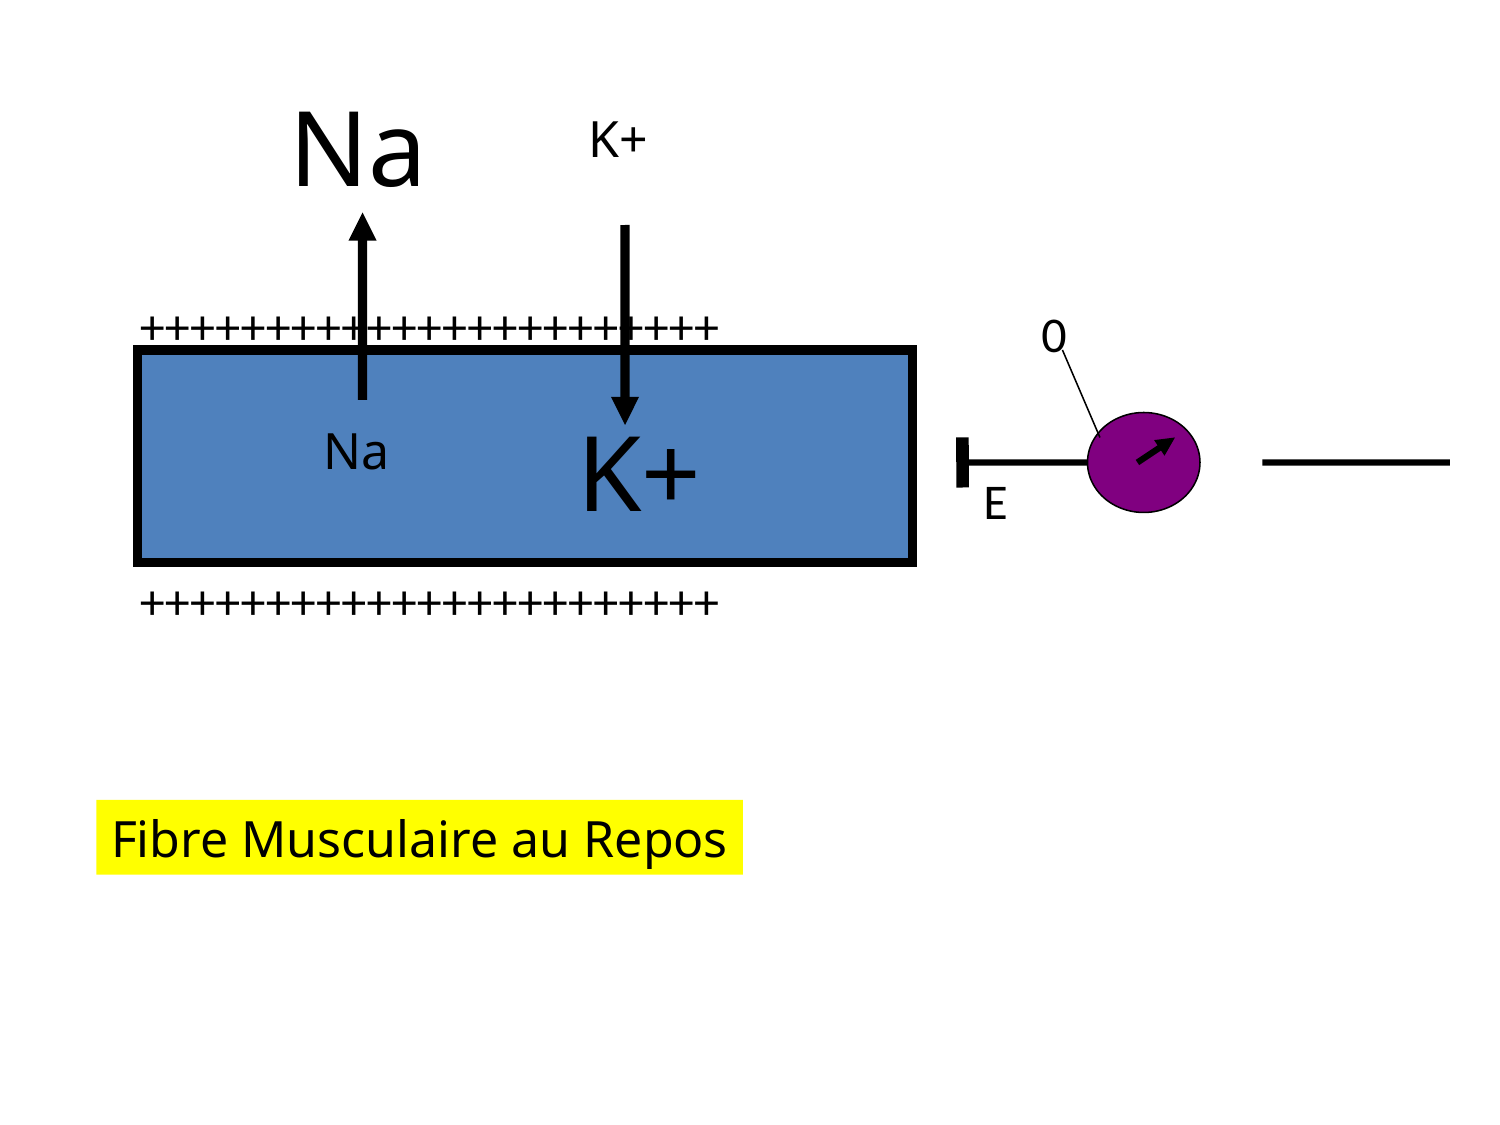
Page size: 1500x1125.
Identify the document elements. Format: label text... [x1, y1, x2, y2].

text_box [618, 224, 632, 425]
text_box Na [309, 412, 405, 488]
text_box +++++++++++++++++++++++ [626, 287, 950, 363]
text_box K+ [573, 99, 663, 175]
text_box +++++++++++++++++++++++ [124, 287, 362, 363]
text_box Fibre Musculaire au Repos [96, 799, 743, 875]
text_box Na [274, 74, 500, 215]
text_box [1087, 412, 1201, 513]
text_box +++++++++++++++++++++++ [124, 562, 950, 638]
text_box [356, 212, 369, 400]
text_box [137, 363, 913, 562]
text_box [1137, 437, 1175, 463]
text_box E [968, 462, 1023, 538]
text_box +++++++++++++++++++++++ [363, 287, 624, 363]
text_box 0 [1026, 295, 1082, 371]
text_box K+ [562, 399, 788, 540]
